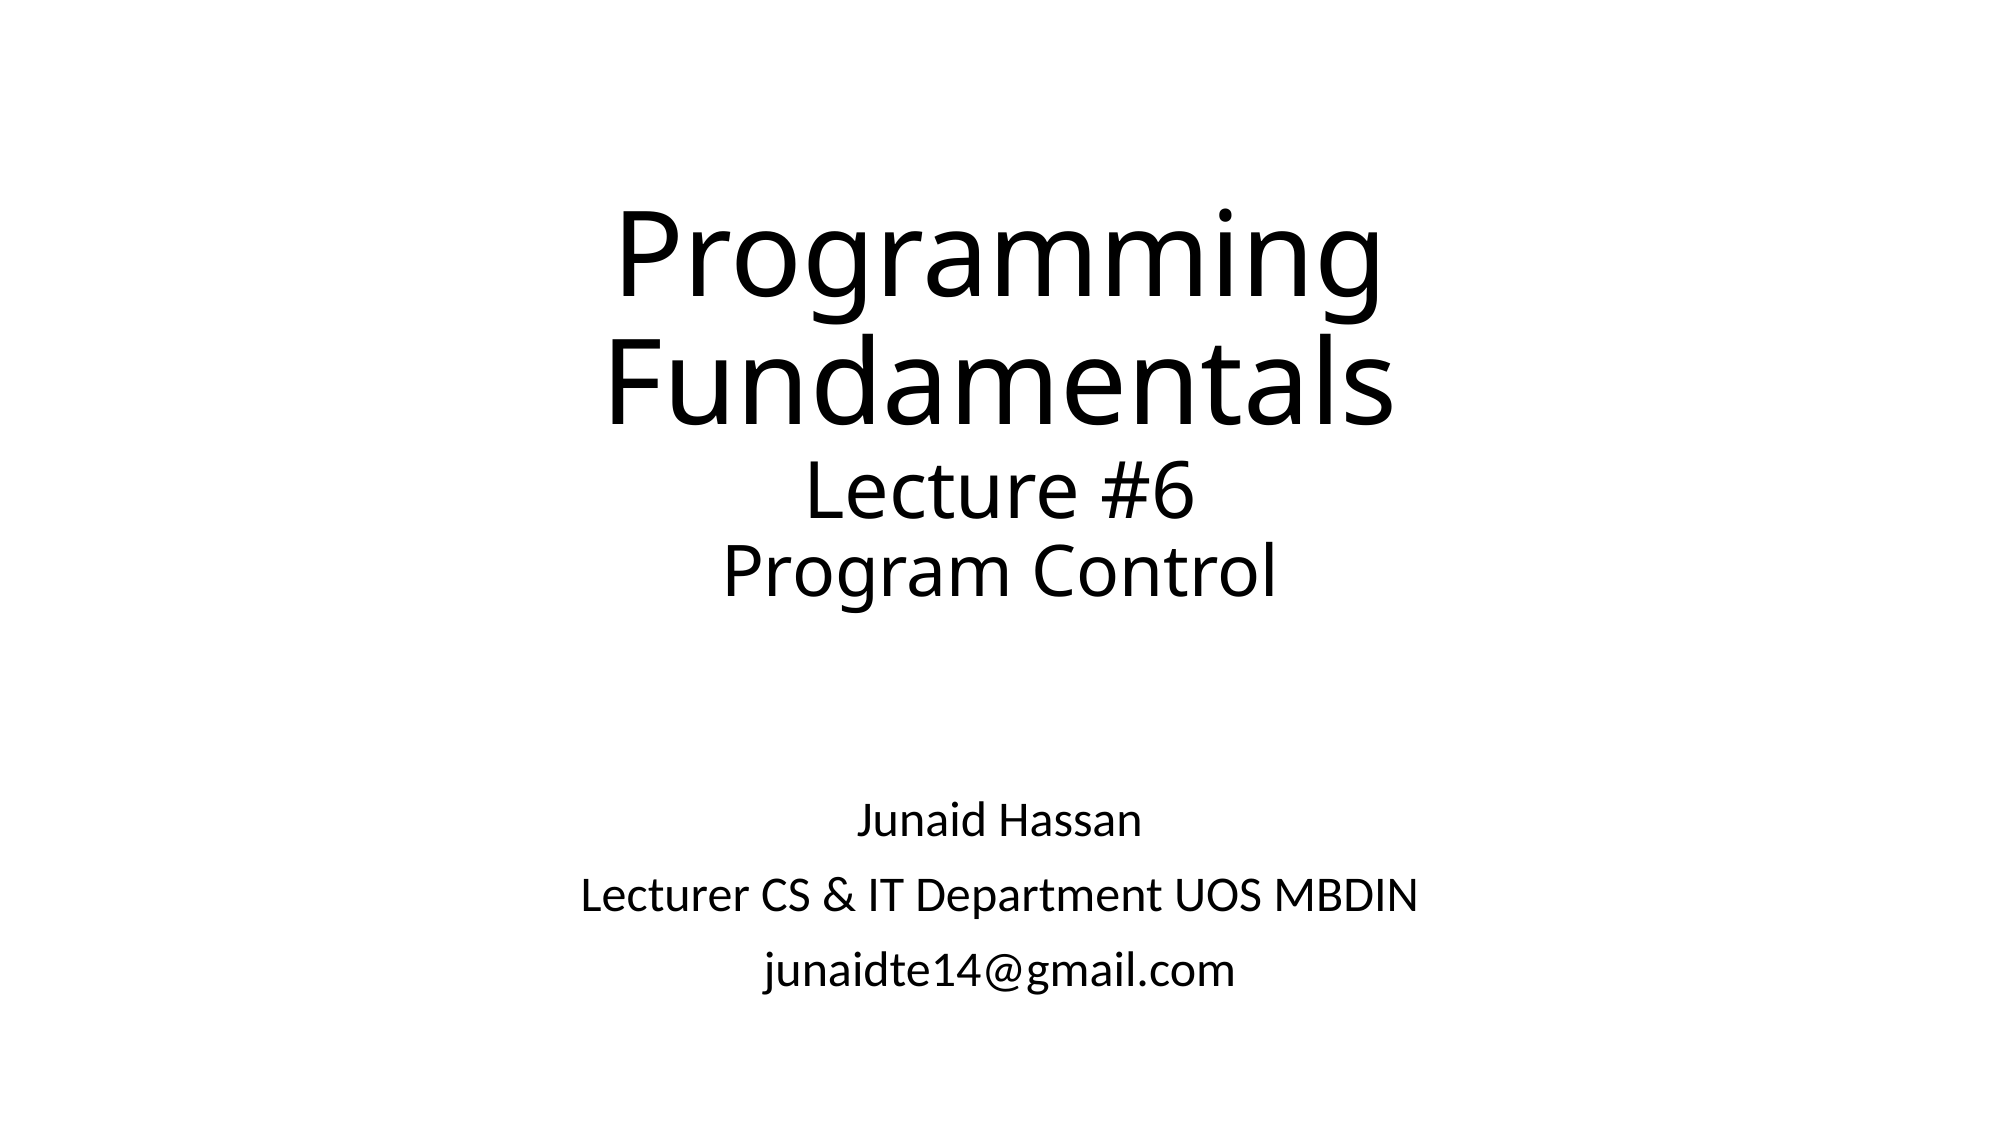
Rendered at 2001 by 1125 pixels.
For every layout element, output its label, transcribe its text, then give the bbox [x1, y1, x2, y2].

subtitle Junaid Hassan Lecturer CS & IT Department UOS MBDIN junaidte14@gmail.com [249, 705, 1750, 1037]
title Programming Fundamentals Lecture #6 Program Control [249, 184, 1750, 705]
